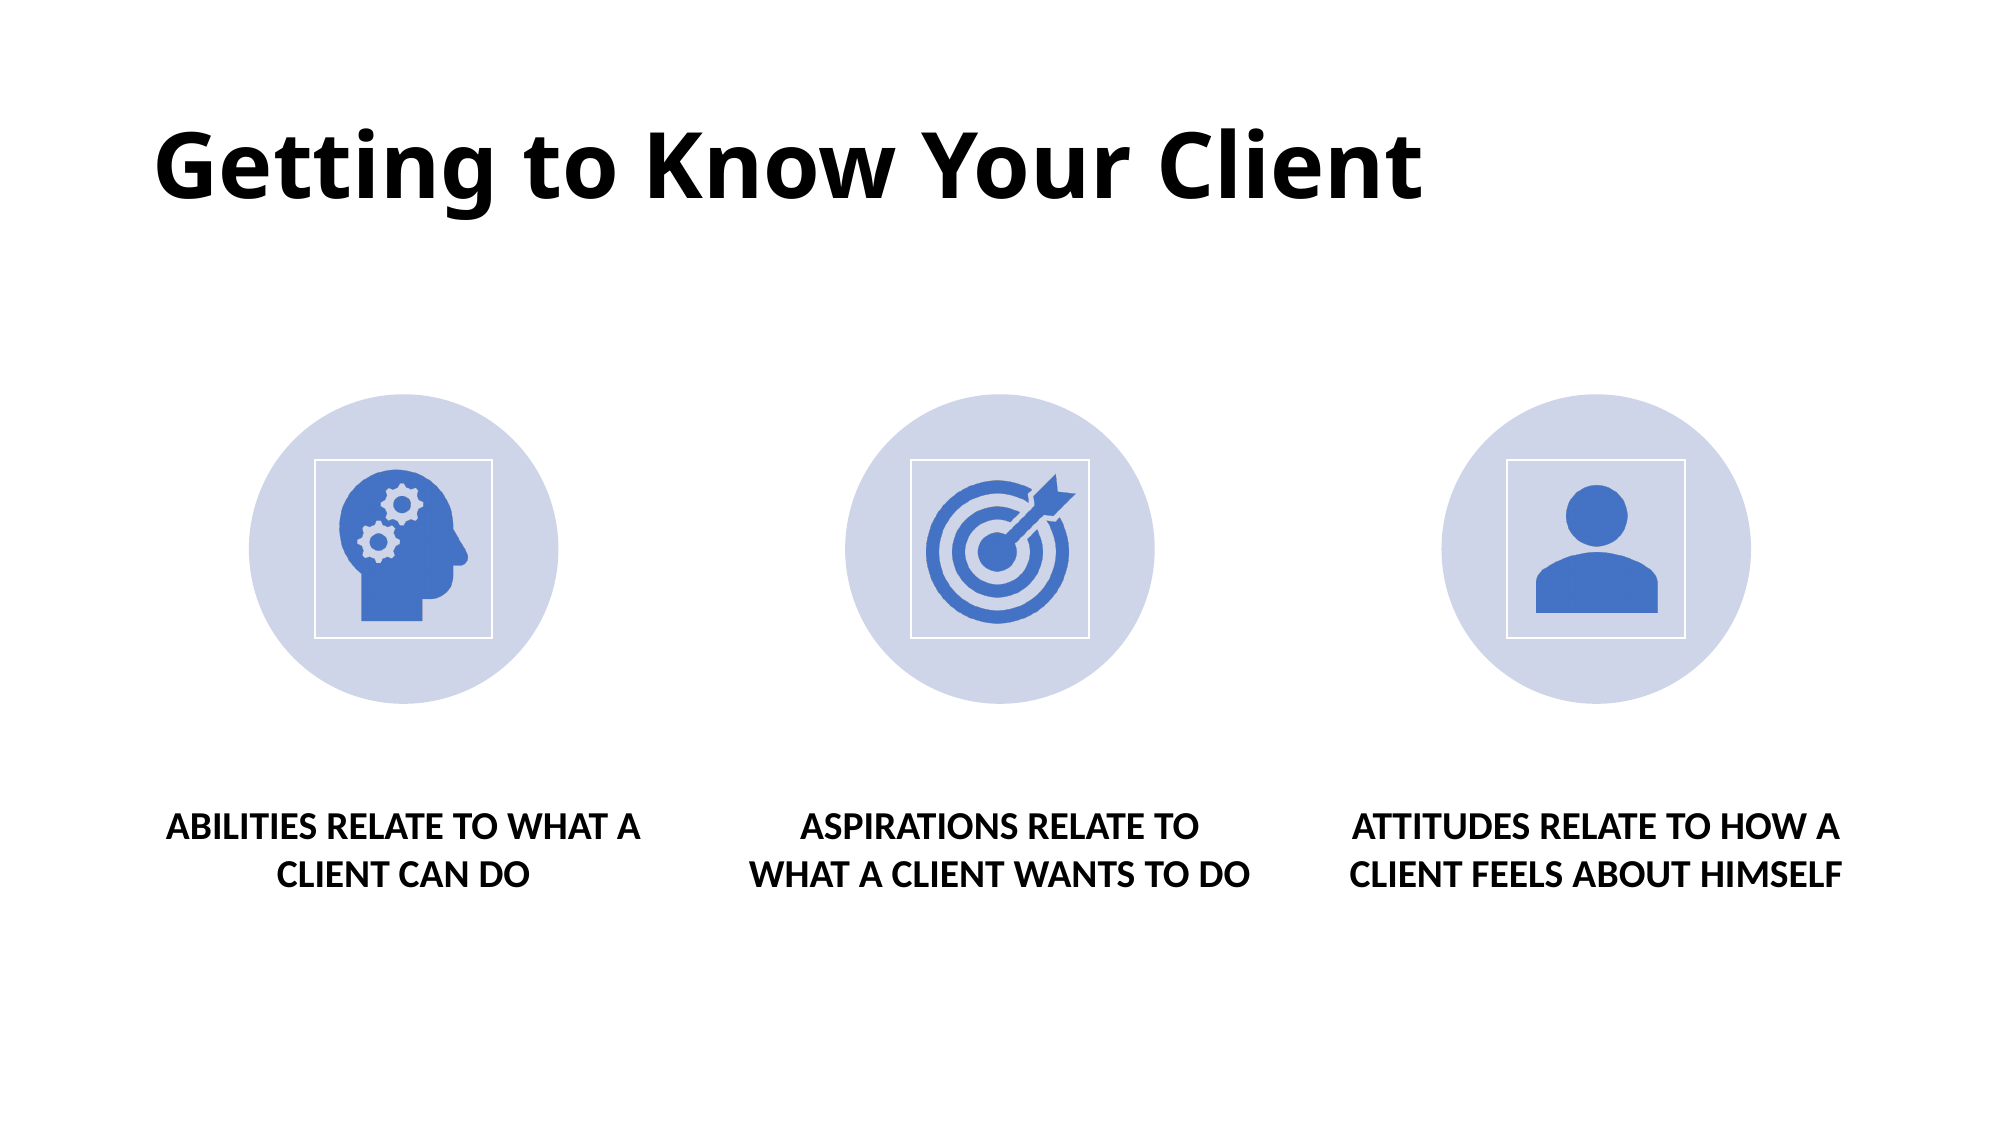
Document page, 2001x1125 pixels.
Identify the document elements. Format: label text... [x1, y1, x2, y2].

title Getting to Know Your Client [137, 59, 1863, 278]
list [137, 299, 1863, 1014]
